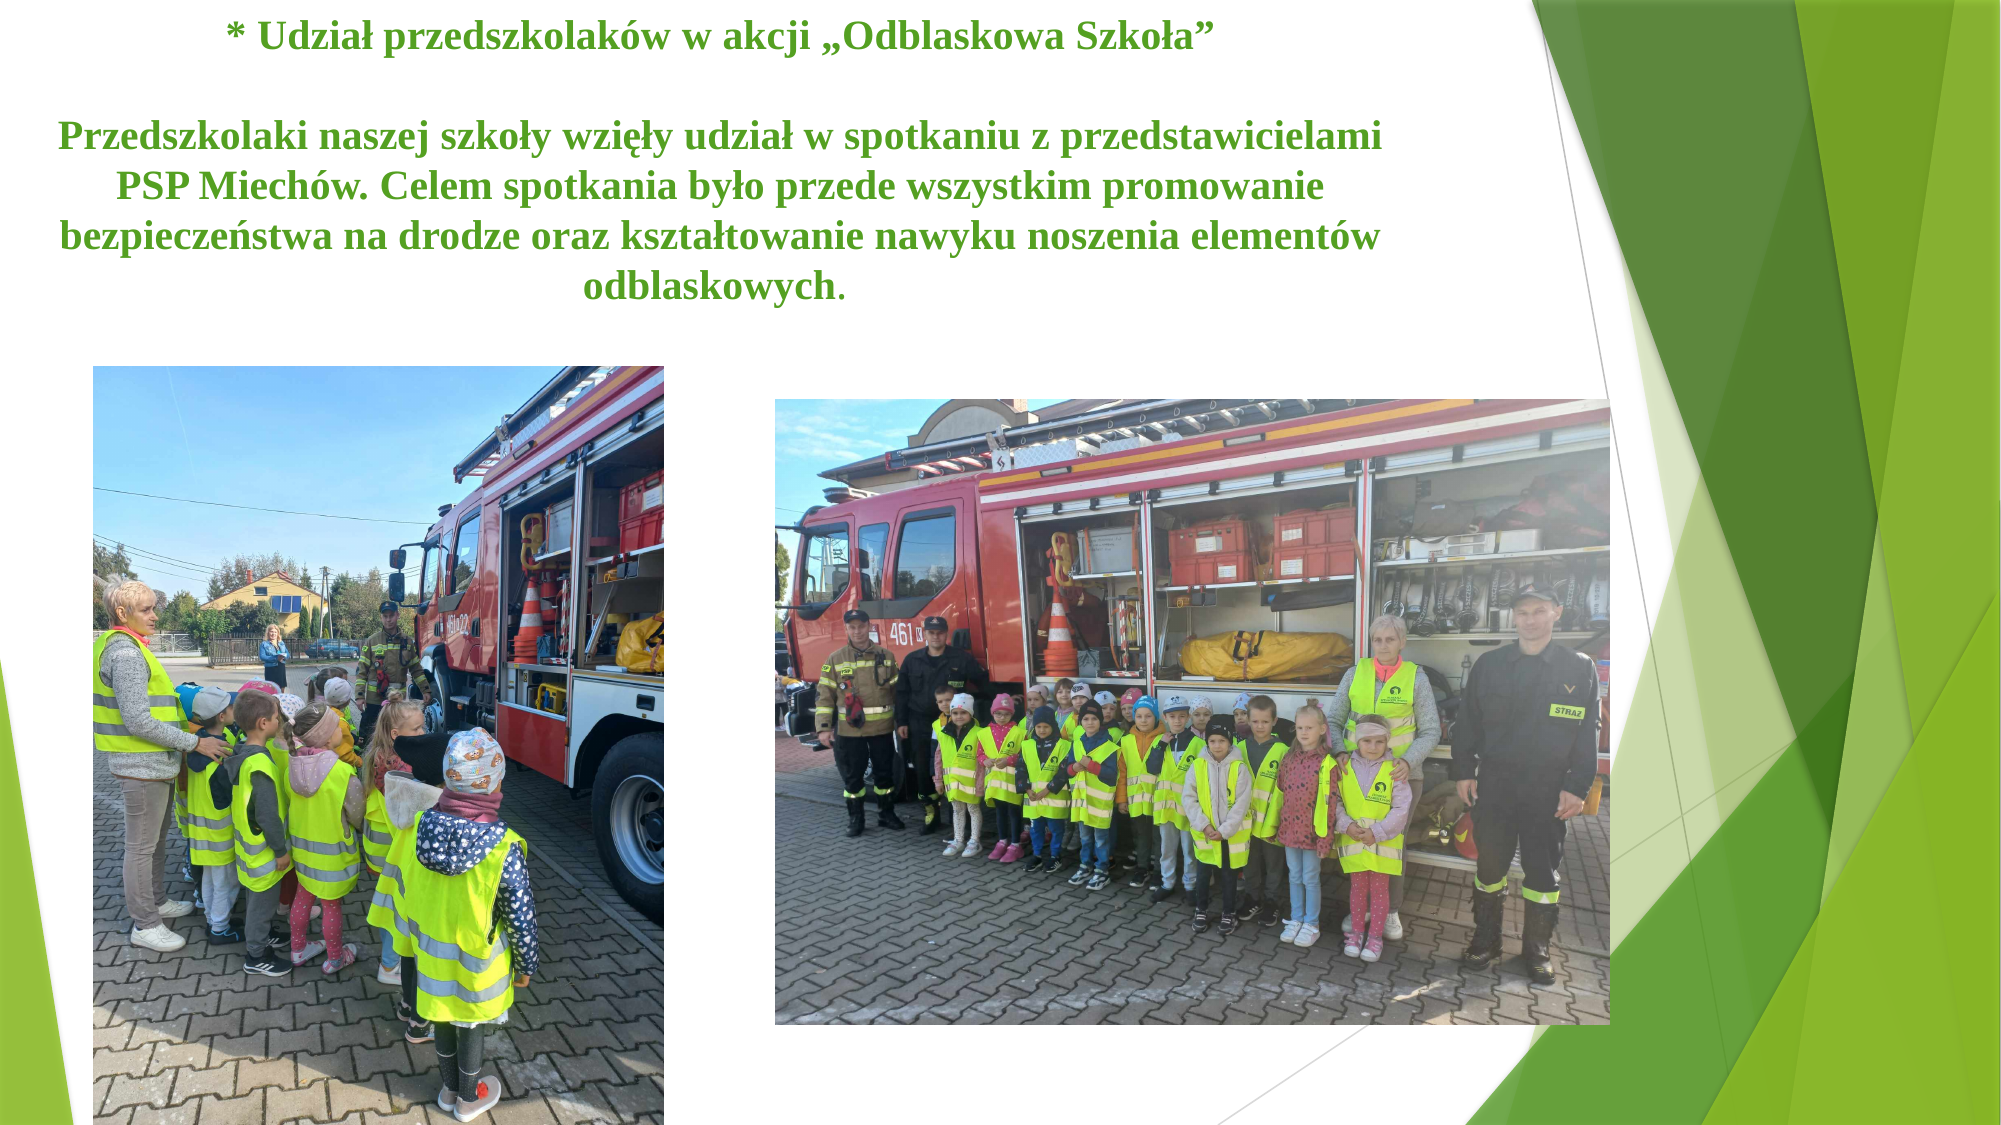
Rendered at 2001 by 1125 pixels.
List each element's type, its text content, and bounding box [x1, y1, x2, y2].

picture [775, 399, 1610, 1026]
title * Udział przedszkolaków w akcji „Odblaskowa Szkoła” Przedszkolaki naszej szkoły wzięły udział w spotkaniu z przedstawicielami PSP Miechów. Celem spotkania było przede wszystkim promowanie bezpieczeństwa na drodze oraz kształtowanie nawyku noszenia elementów odblaskowych. [15, 0, 1426, 217]
picture [93, 365, 664, 1125]
